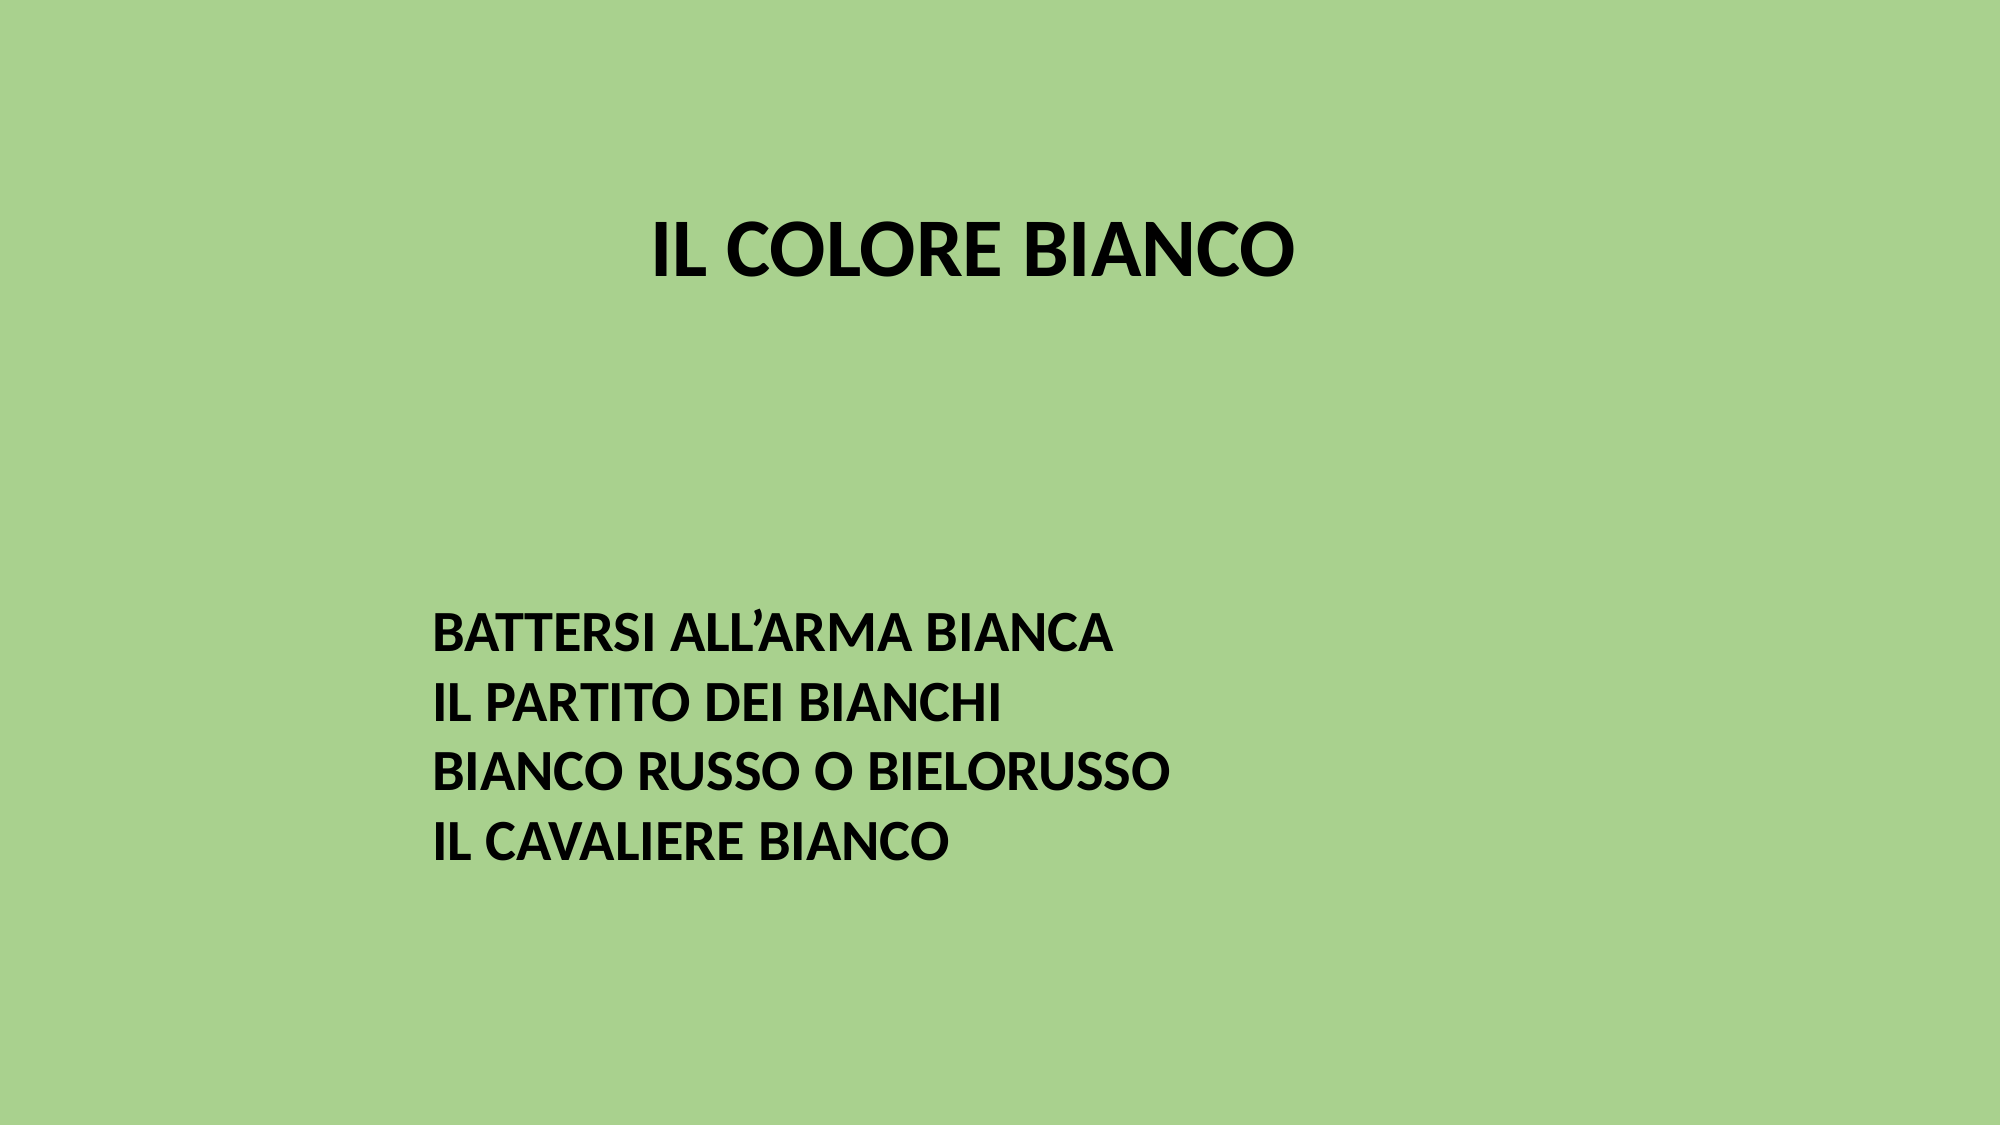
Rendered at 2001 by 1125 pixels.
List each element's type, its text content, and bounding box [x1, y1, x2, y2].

text_box IL COLORE BIANCO BATTERSI ALL’ARMA BIANCA IL PARTITO DEI BIANCHI BIANCO RUSSO O BIELORUSSO IL CAVALIERE BIANCO [417, 185, 1530, 950]
